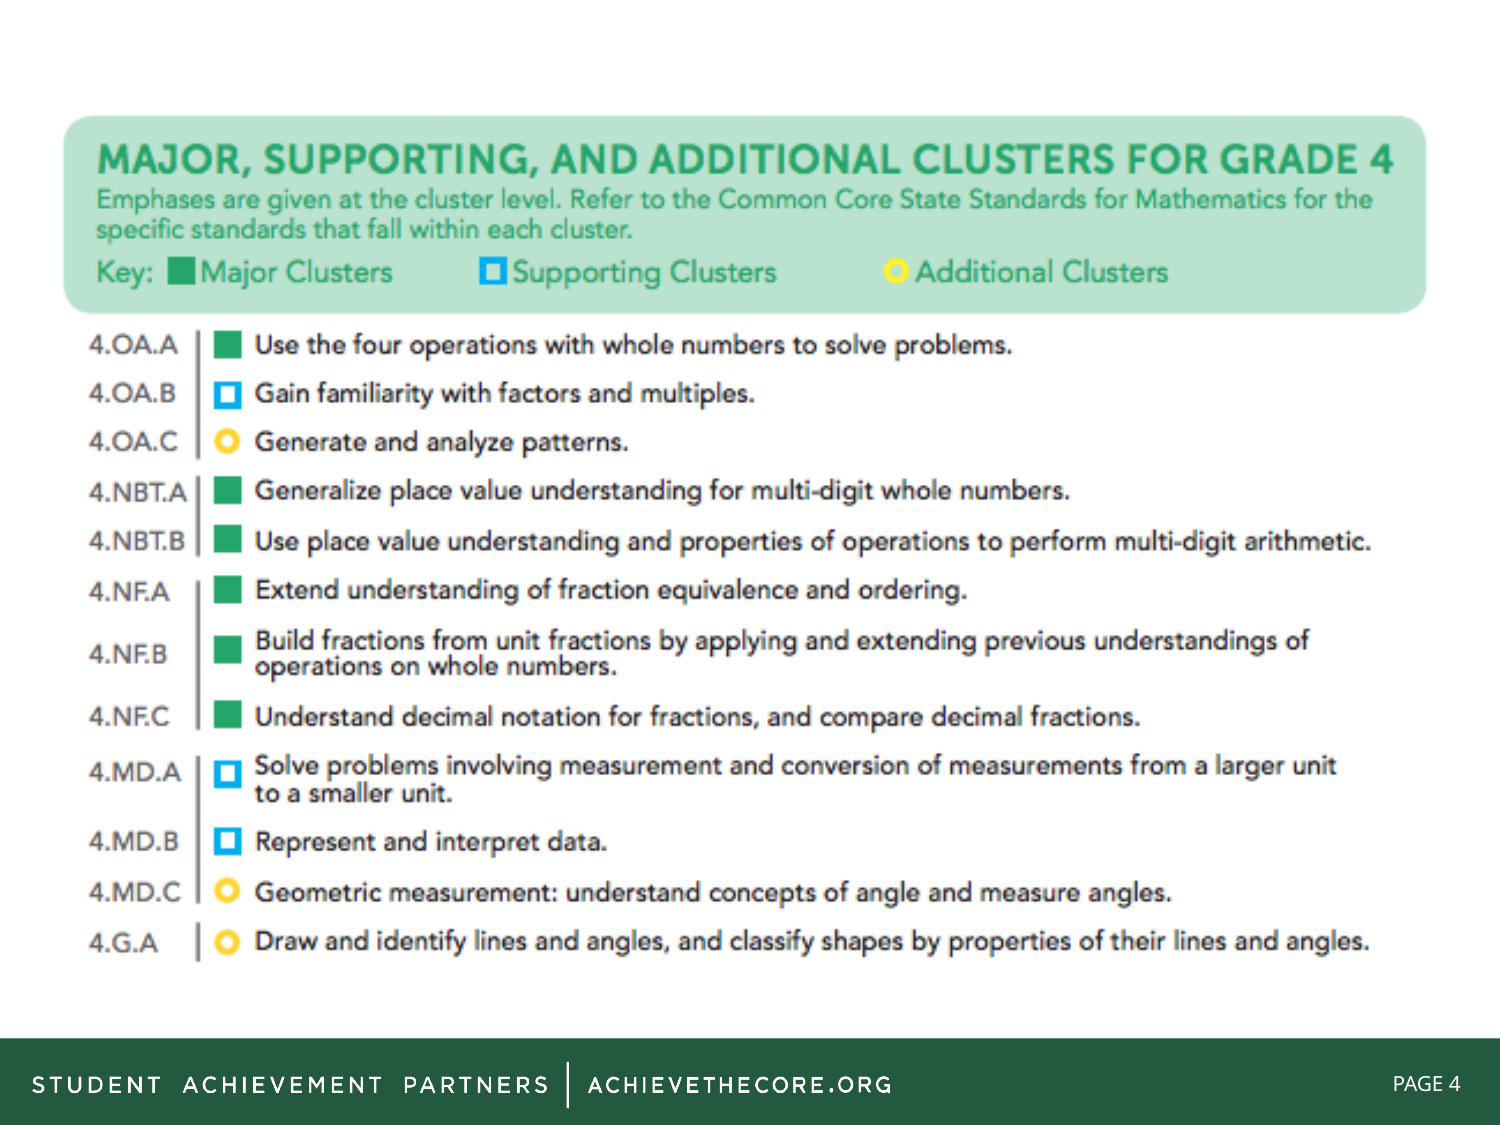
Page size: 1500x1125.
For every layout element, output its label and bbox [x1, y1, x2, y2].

picture [12, 1055, 911, 1112]
picture [45, 98, 1452, 1013]
